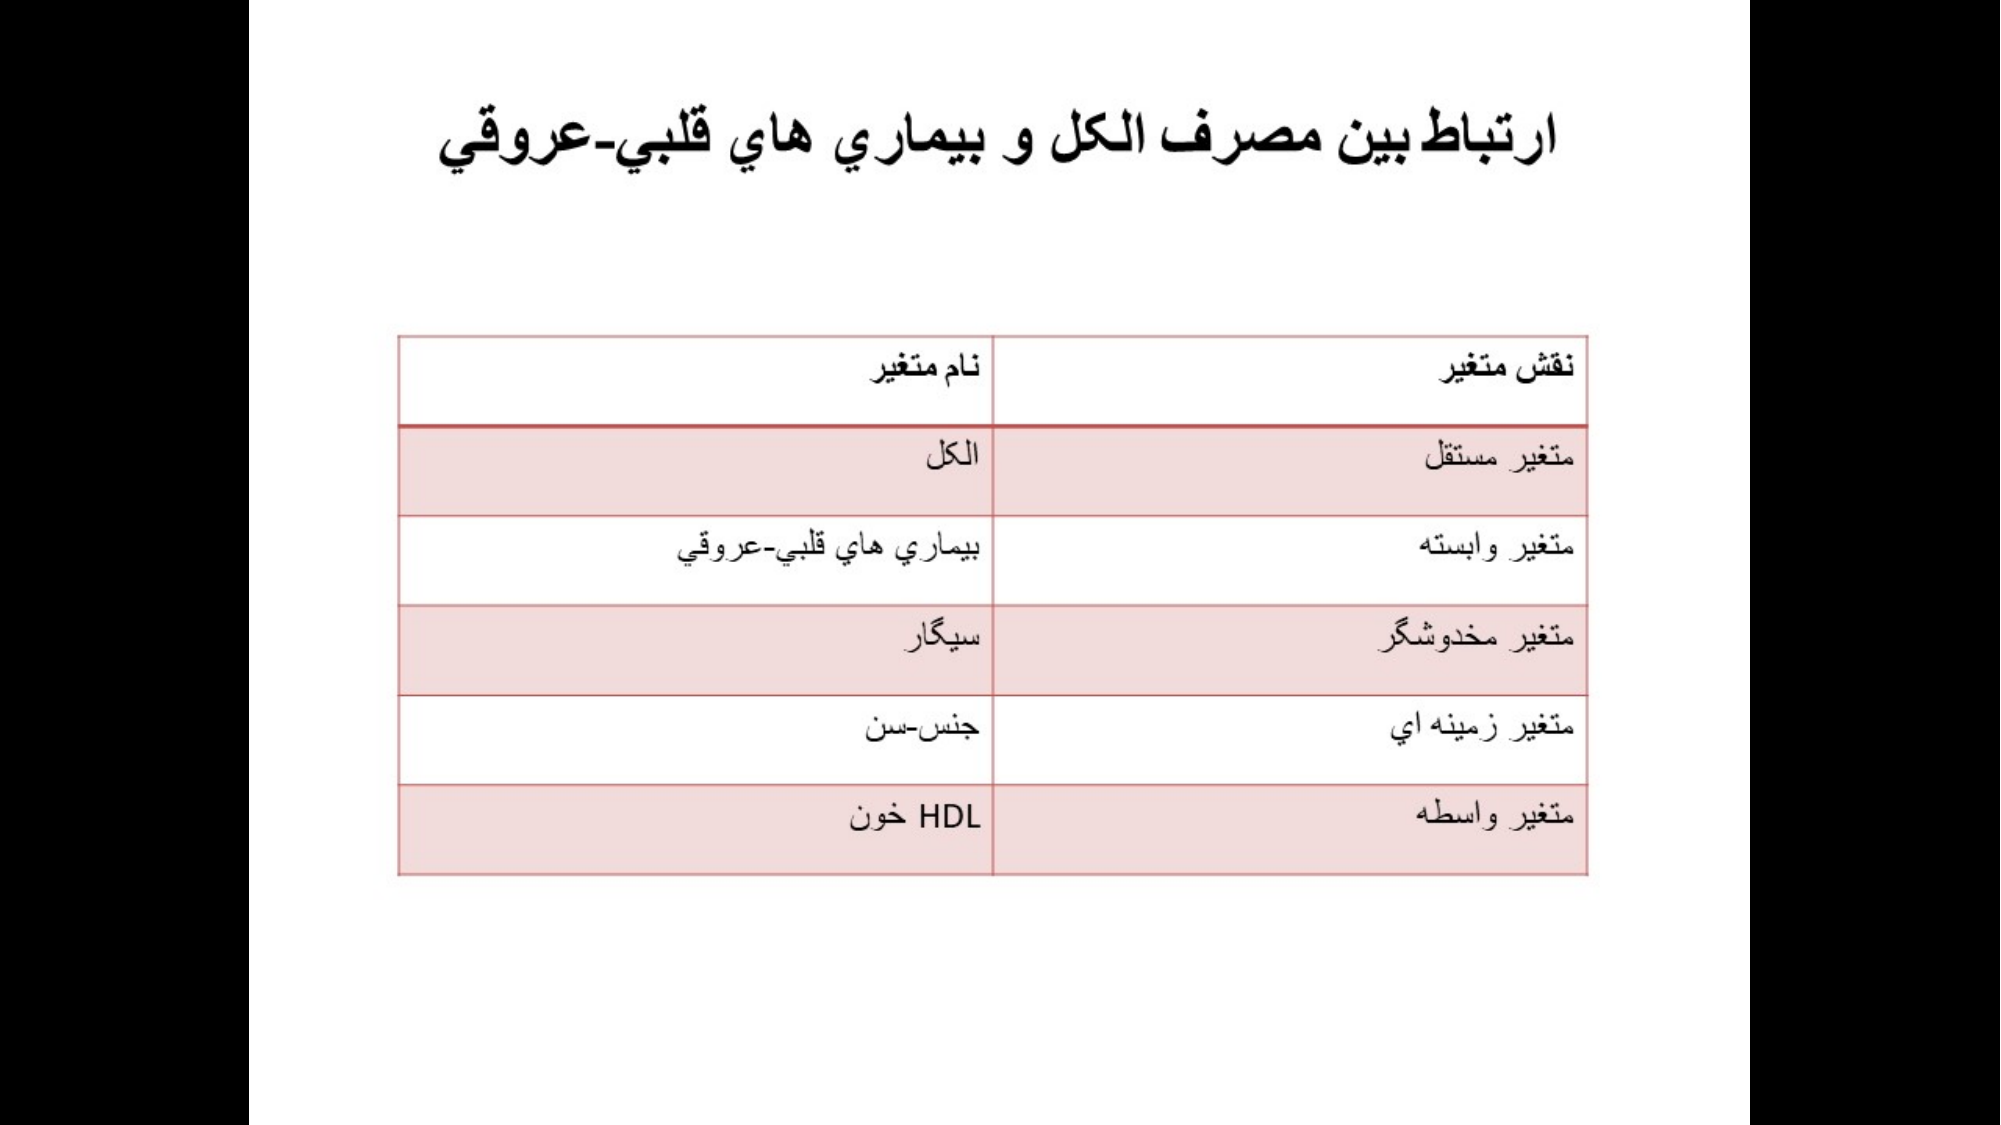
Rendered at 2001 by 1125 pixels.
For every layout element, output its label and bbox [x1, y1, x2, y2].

picture [249, 0, 1750, 1125]
